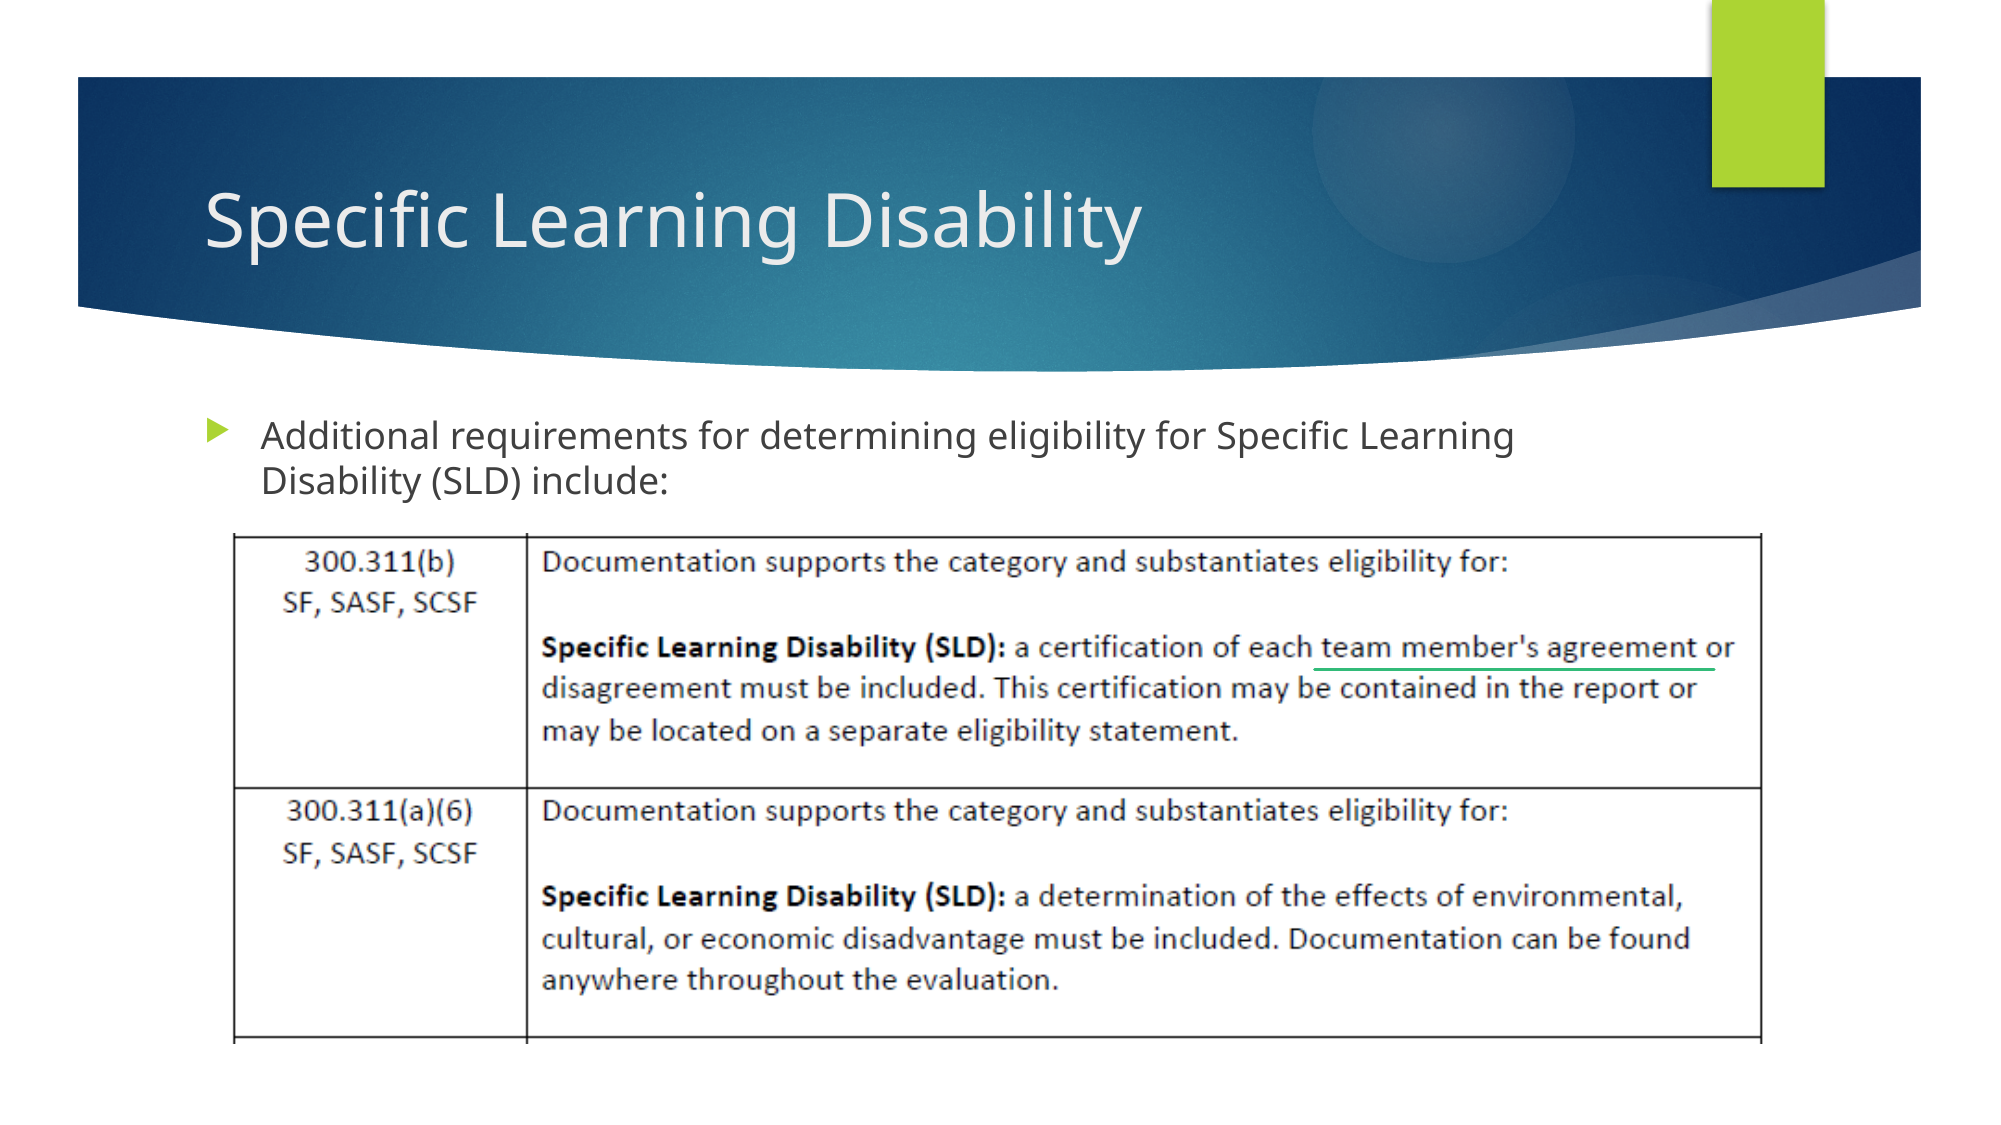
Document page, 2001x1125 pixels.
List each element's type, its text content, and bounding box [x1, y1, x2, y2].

title Specific Learning Disability [189, 159, 1627, 276]
list Additional requirements for determining eligibility for Specific Learning Disability (SLD) include: [189, 404, 1627, 579]
picture [230, 533, 1770, 1044]
